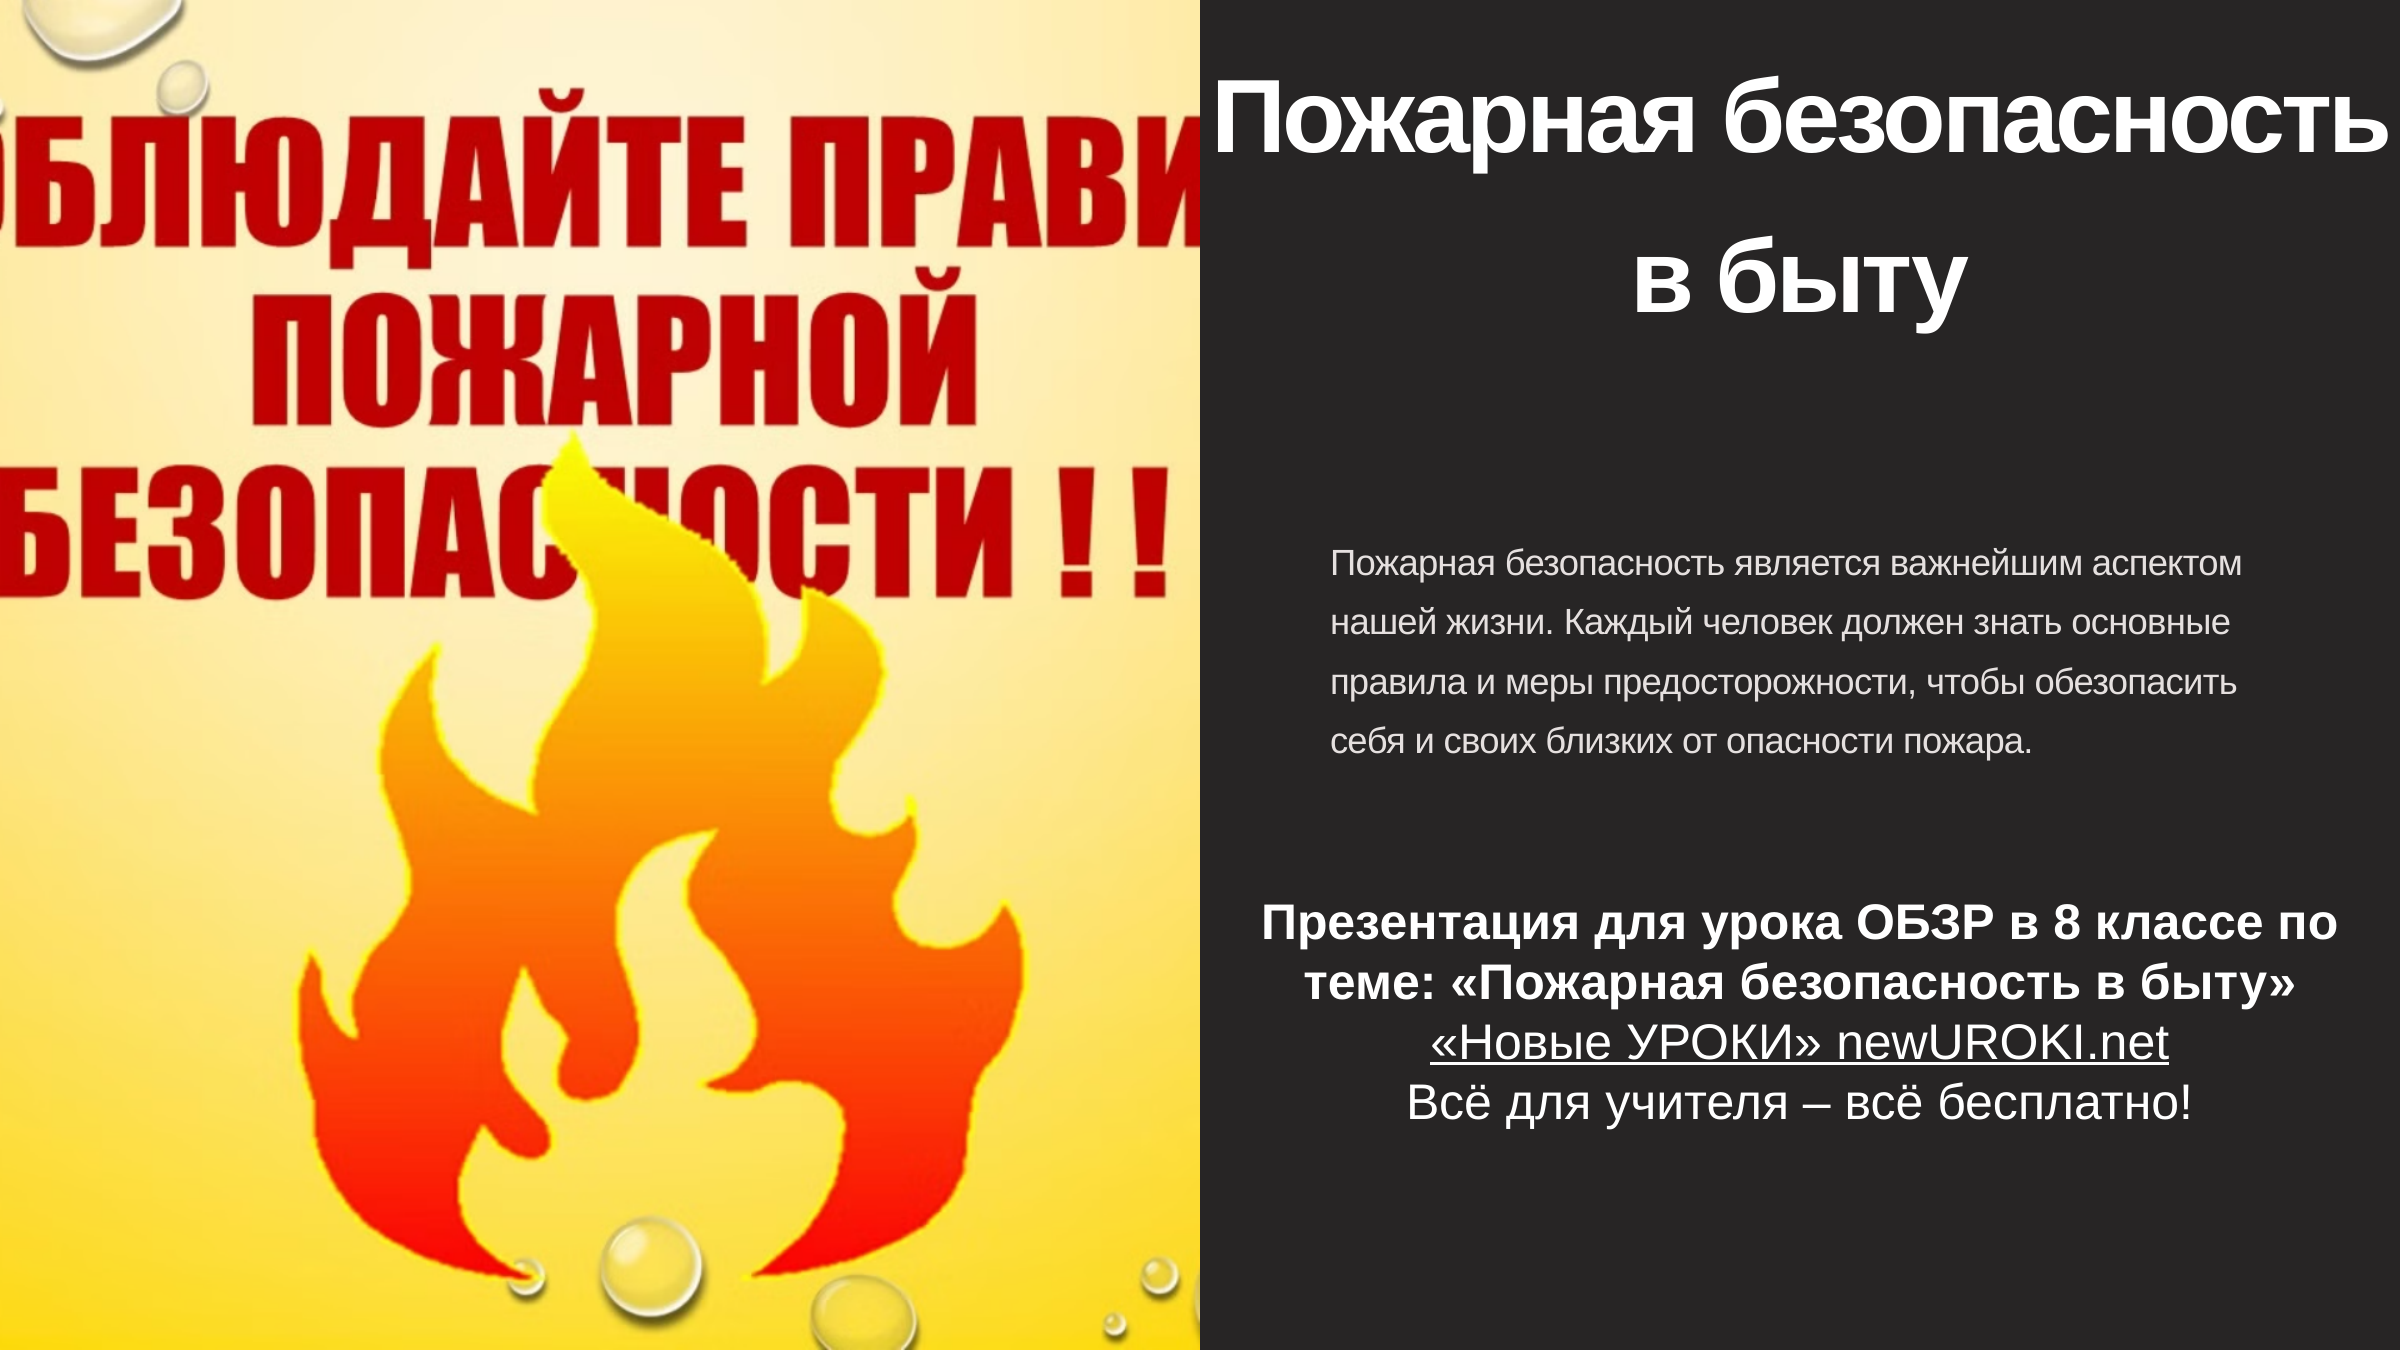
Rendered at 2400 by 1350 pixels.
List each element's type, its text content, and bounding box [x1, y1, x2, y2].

text_box Презентация для урока ОБЗР в 8 классе по теме: «Пожарная безопасность в быту» «Новые УРОКИ» newUROKI.net Всё для учителя – всё бесплатно! [1200, 881, 2400, 1197]
picture [0, 0, 1200, 1350]
text_box Пожарная безопасность в быту [1200, 12, 2400, 374]
text_box Пожарная безопасность является важнейшим аспектом нашей жизни. Каждый человек должен знать основные правила и меры предосторожности, чтобы обезопасить себя и своих близких от опасности пожара. [1330, 523, 2270, 821]
